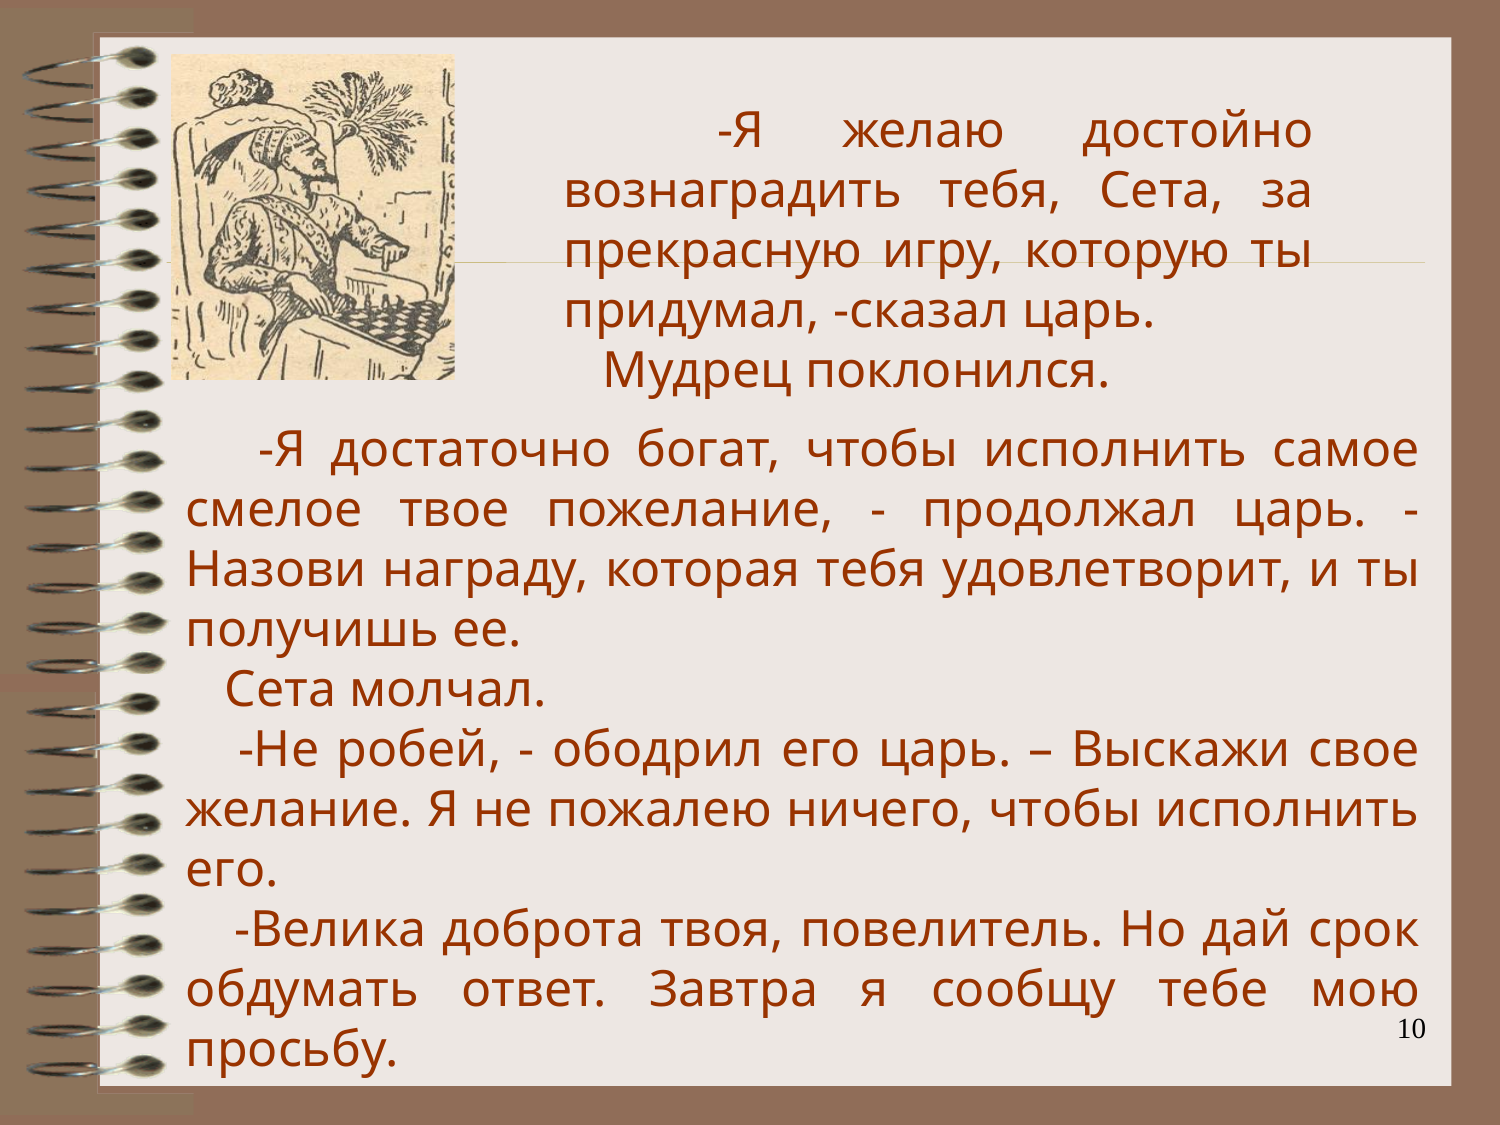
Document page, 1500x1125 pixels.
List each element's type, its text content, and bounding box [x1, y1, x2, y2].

text_box -Я желаю достойно вознаградить тебя, Сета, за прекрасную игру, которую ты придумал, -сказал царь. Мудрец поклонился. [549, 90, 1329, 490]
picture [0, 692, 194, 1115]
text_box -Я достаточно богат, чтобы исполнить самое смелое твое пожелание, - продолжал царь. - Назови награду, которая тебя удовлетворит, и ты получишь ее. Сета молчал. -Не робей, - ободрил его царь. – Выскажи свое желание. Я не пожалею ничего, чтобы исполнить его. -Велика доброта твоя, повелитель. Но дай срок обдумать ответ. Завтра я сообщу тебе мою просьбу. [171, 408, 1436, 1084]
picture [0, 8, 194, 674]
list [170, 54, 455, 381]
slide_number 10 [1128, 1001, 1442, 1078]
